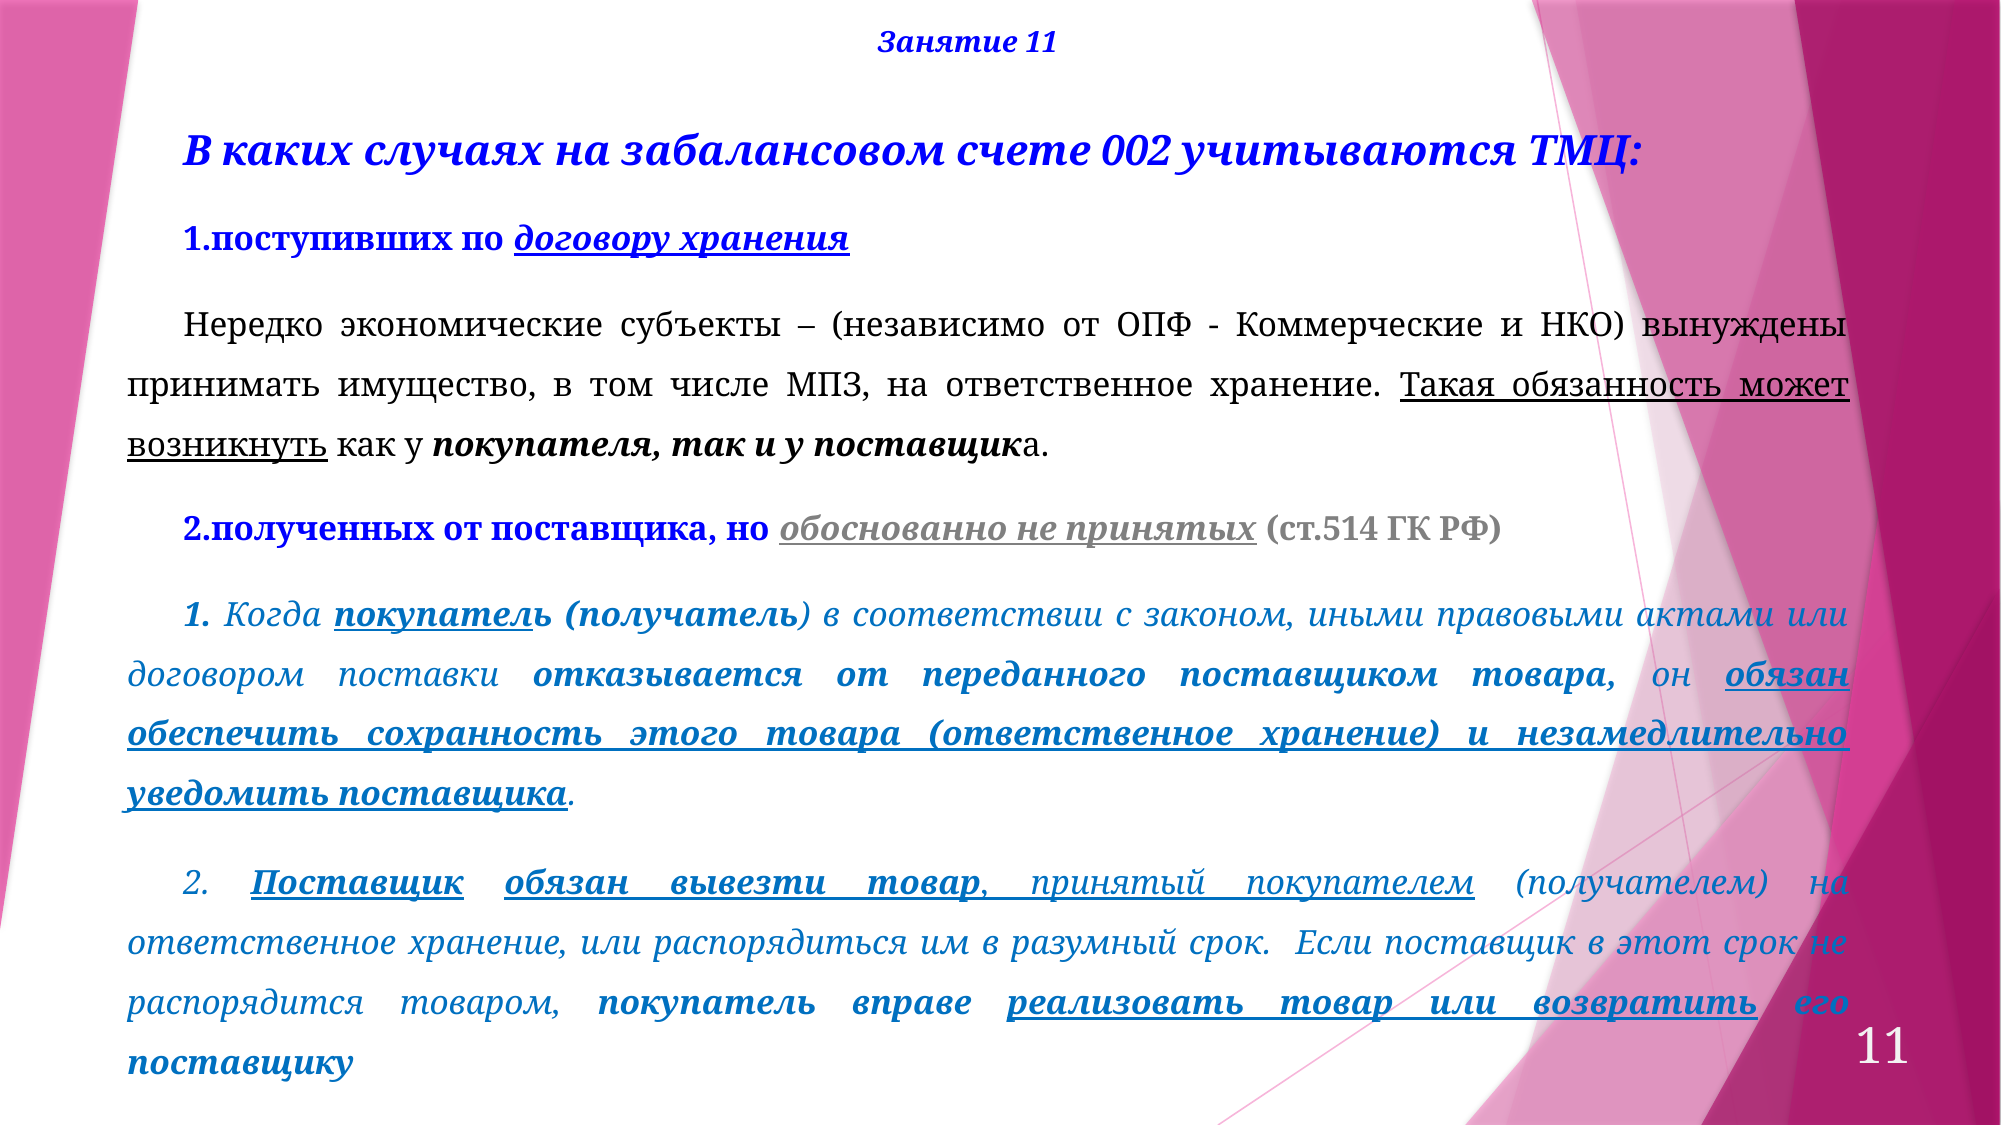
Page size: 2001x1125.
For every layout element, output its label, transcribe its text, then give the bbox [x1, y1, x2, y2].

subtitle В каких случаях на забалансовом счете 002 учитываются ТМЦ: 1.поступивших по договору хранения Нередко экономические субъекты – (независимо от ОПФ - Коммерческие и НКО) вынуждены принимать имущество, в том числе МПЗ, на ответственное хранение. Такая обязанность может возникнуть как у покупателя, так и у поставщика. 2.полученных от поставщика, но обоснованно не принятых (ст.514 ГК РФ) 1. Когда покупатель (получатель) в соответствии с законом, иными правовыми актами или договором поставки отказывается от переданного поставщиком товара, он обязан обеспечить сохранность этого товара (ответственное хранение) и незамедлительно уведомить поставщика. 2. Поставщик обязан вывезти товар, принятый покупателем (получателем) на ответственное хранение, или распорядиться им в разумный срок. Если поставщик в этот срок не распорядится товаром, покупатель вправе реализовать товар или возвратить его поставщику [112, 91, 1865, 1059]
text_box [32, 1058, 1444, 1106]
text_box Занятие 11 [135, 18, 1800, 107]
slide_number 11 [1814, 1017, 1927, 1078]
